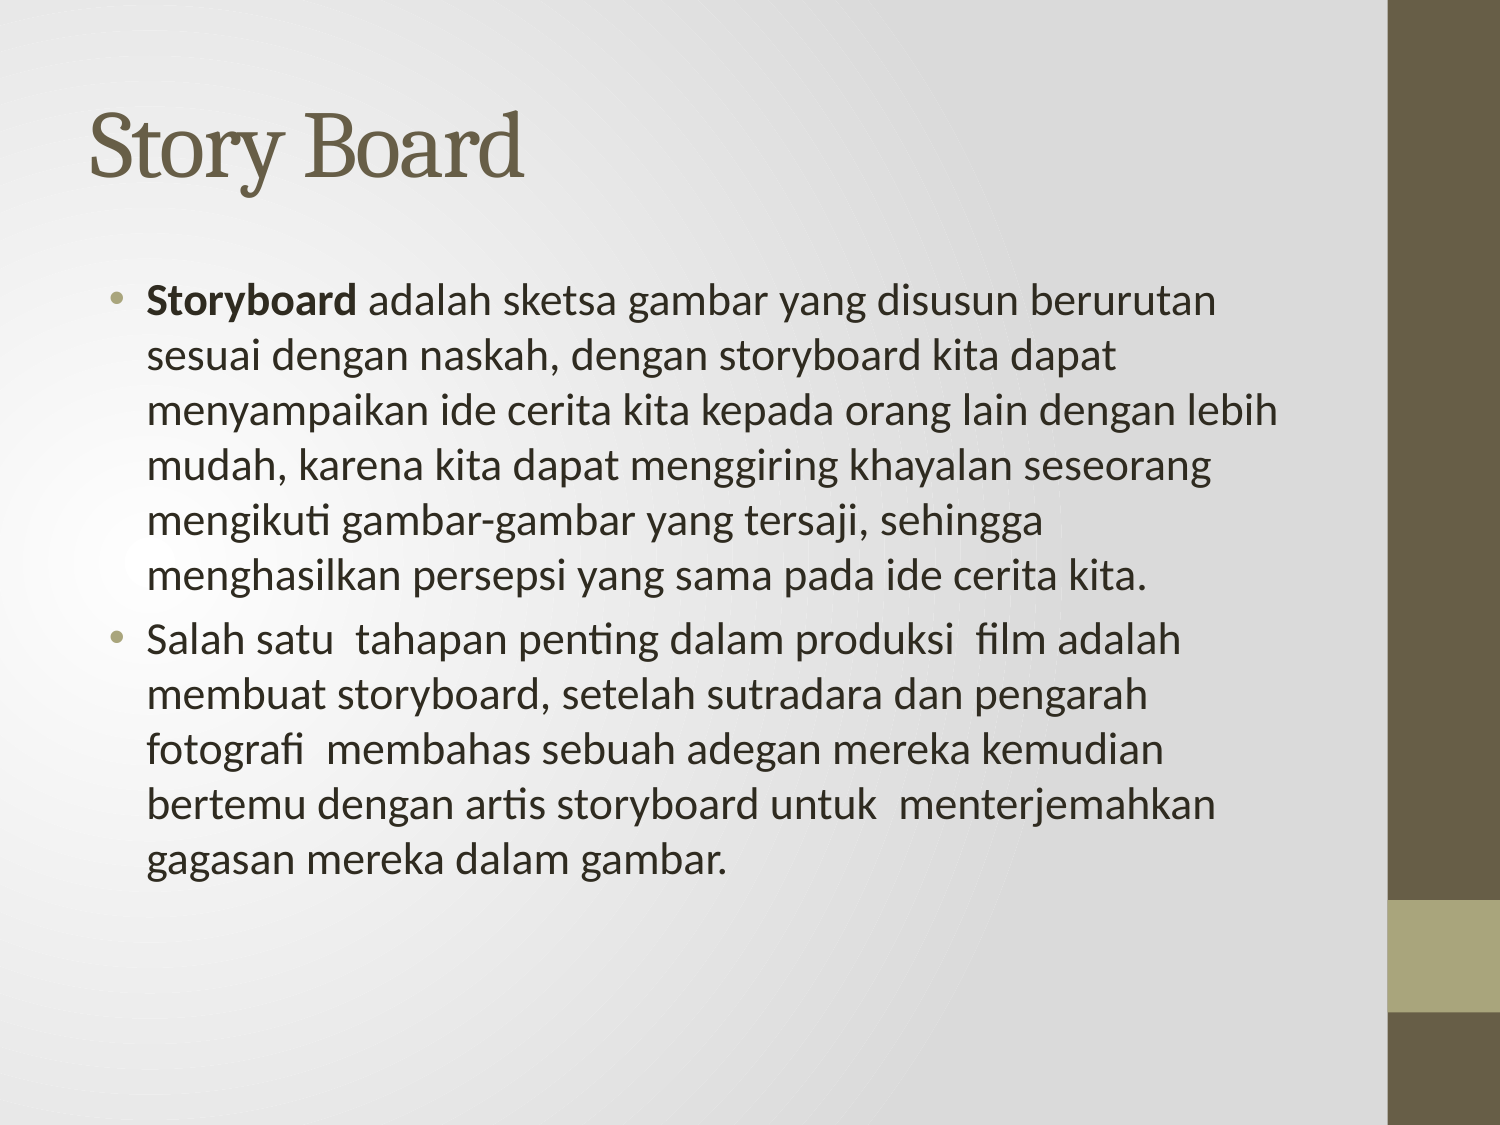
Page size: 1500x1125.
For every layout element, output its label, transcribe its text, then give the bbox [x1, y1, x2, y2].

list Storyboard adalah sketsa gambar yang disusun berurutan sesuai dengan naskah, dengan storyboard kita dapat menyampaikan ide cerita kita kepada orang lain dengan lebih mudah, karena kita dapat menggiring khayalan seseorang mengikuti gambar-gambar yang tersaji, sehingga menghasilkan persepsi yang sama pada ide cerita kita. Salah satu tahapan penting dalam produksi film adalah membuat storyboard, setelah sutradara dan pengarah fotografi membahas sebuah adegan mereka kemudian bertemu dengan artis storyboard untuk menterjemahkan gagasan mereka dalam gambar. [75, 262, 1325, 1050]
title Story Board [75, 45, 1325, 233]
